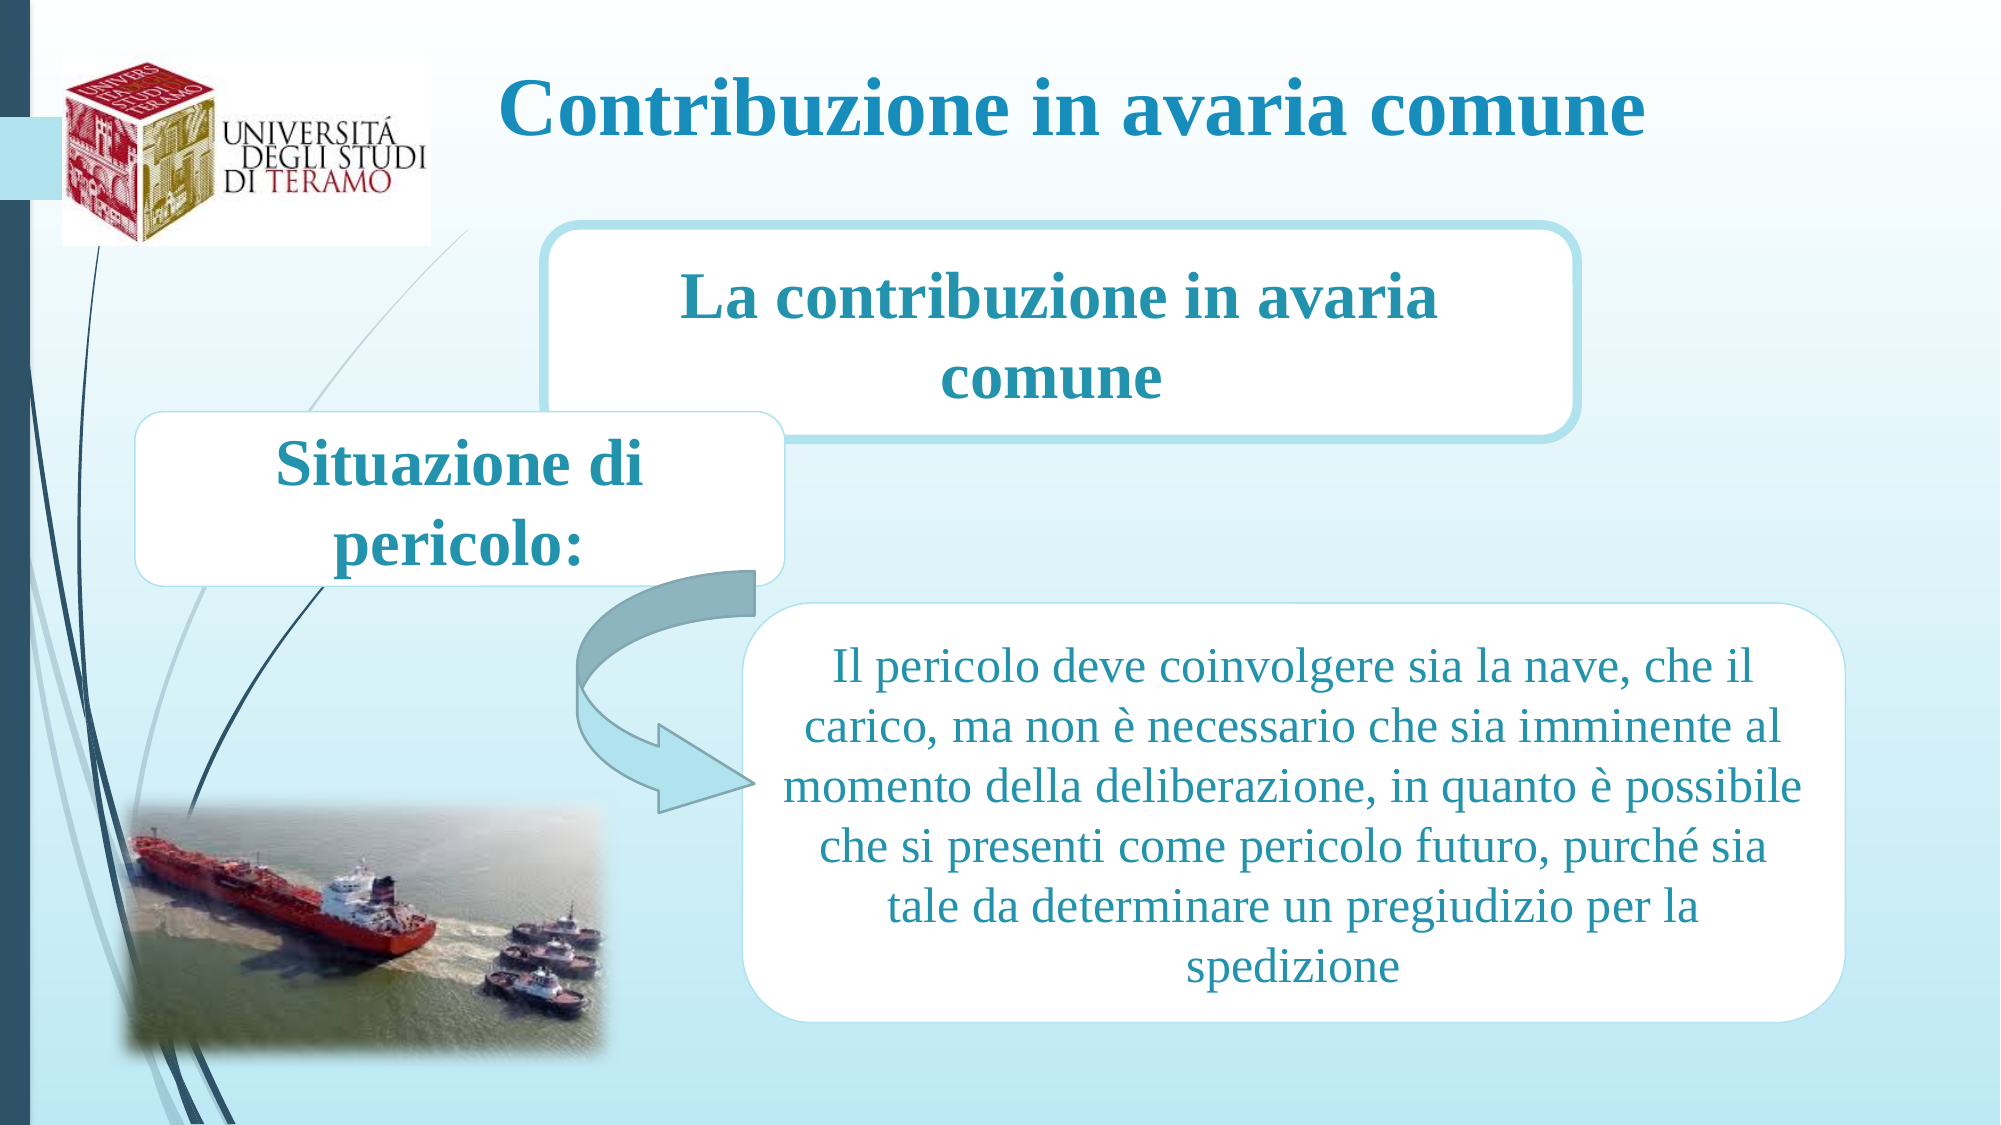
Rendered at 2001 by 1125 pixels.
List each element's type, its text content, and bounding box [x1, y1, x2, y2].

picture [108, 788, 620, 1070]
text_box Il pericolo deve coinvolgere sia la nave, che il carico, ma non è necessario che sia imminente al momento della deliberazione, in quanto è possibile che si presenti come pericolo futuro, purché sia tale da determinare un pregiudizio per la spedizione [741, 601, 1847, 1025]
text_box La contribuzione in avaria comune [542, 223, 1579, 441]
text_box Contribuzione in avaria comune [341, 44, 1804, 175]
picture [61, 55, 431, 246]
text_box [575, 569, 756, 815]
text_box Situazione di pericolo: [133, 410, 787, 588]
